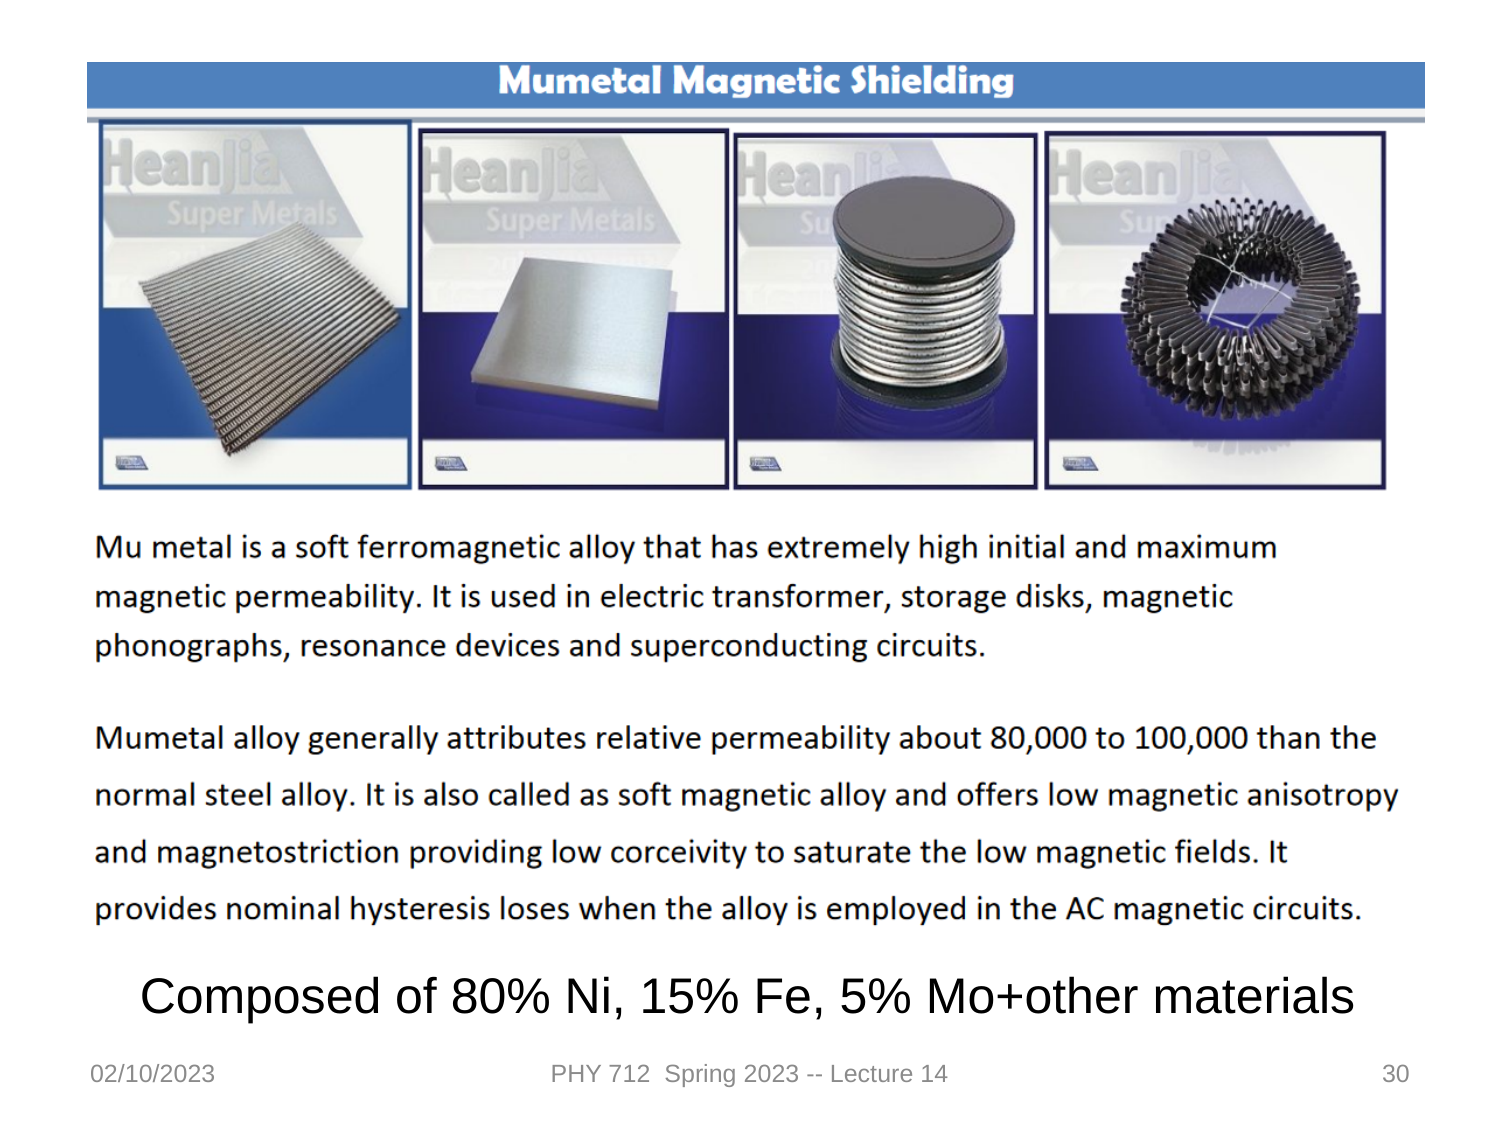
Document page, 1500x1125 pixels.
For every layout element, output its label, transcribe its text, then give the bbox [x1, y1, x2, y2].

slide_number 30 [1074, 1042, 1425, 1103]
footer PHY 712 Spring 2023 -- Lecture 14 [512, 1042, 988, 1103]
picture [87, 62, 1426, 946]
text_box Composed of 80% Ni, 15% Fe, 5% Mo+other materials [125, 955, 1500, 1031]
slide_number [75, 1042, 425, 1103]
